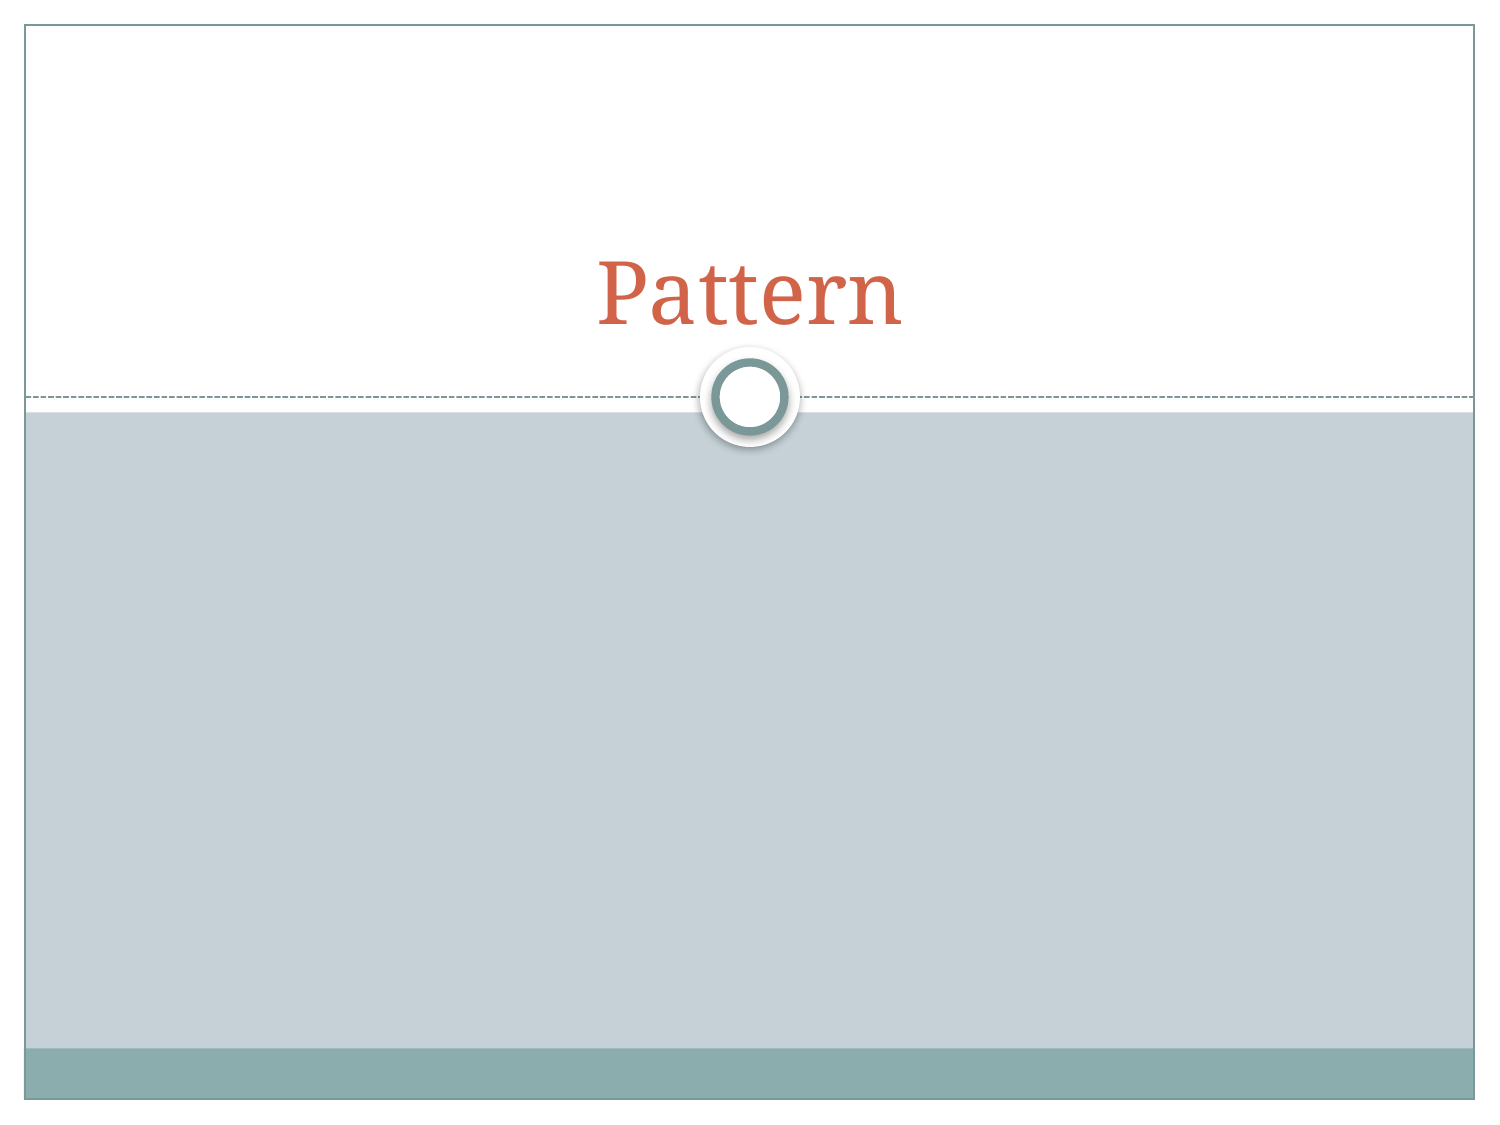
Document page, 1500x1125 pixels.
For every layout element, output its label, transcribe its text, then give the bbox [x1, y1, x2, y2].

title Pattern [112, 62, 1388, 350]
